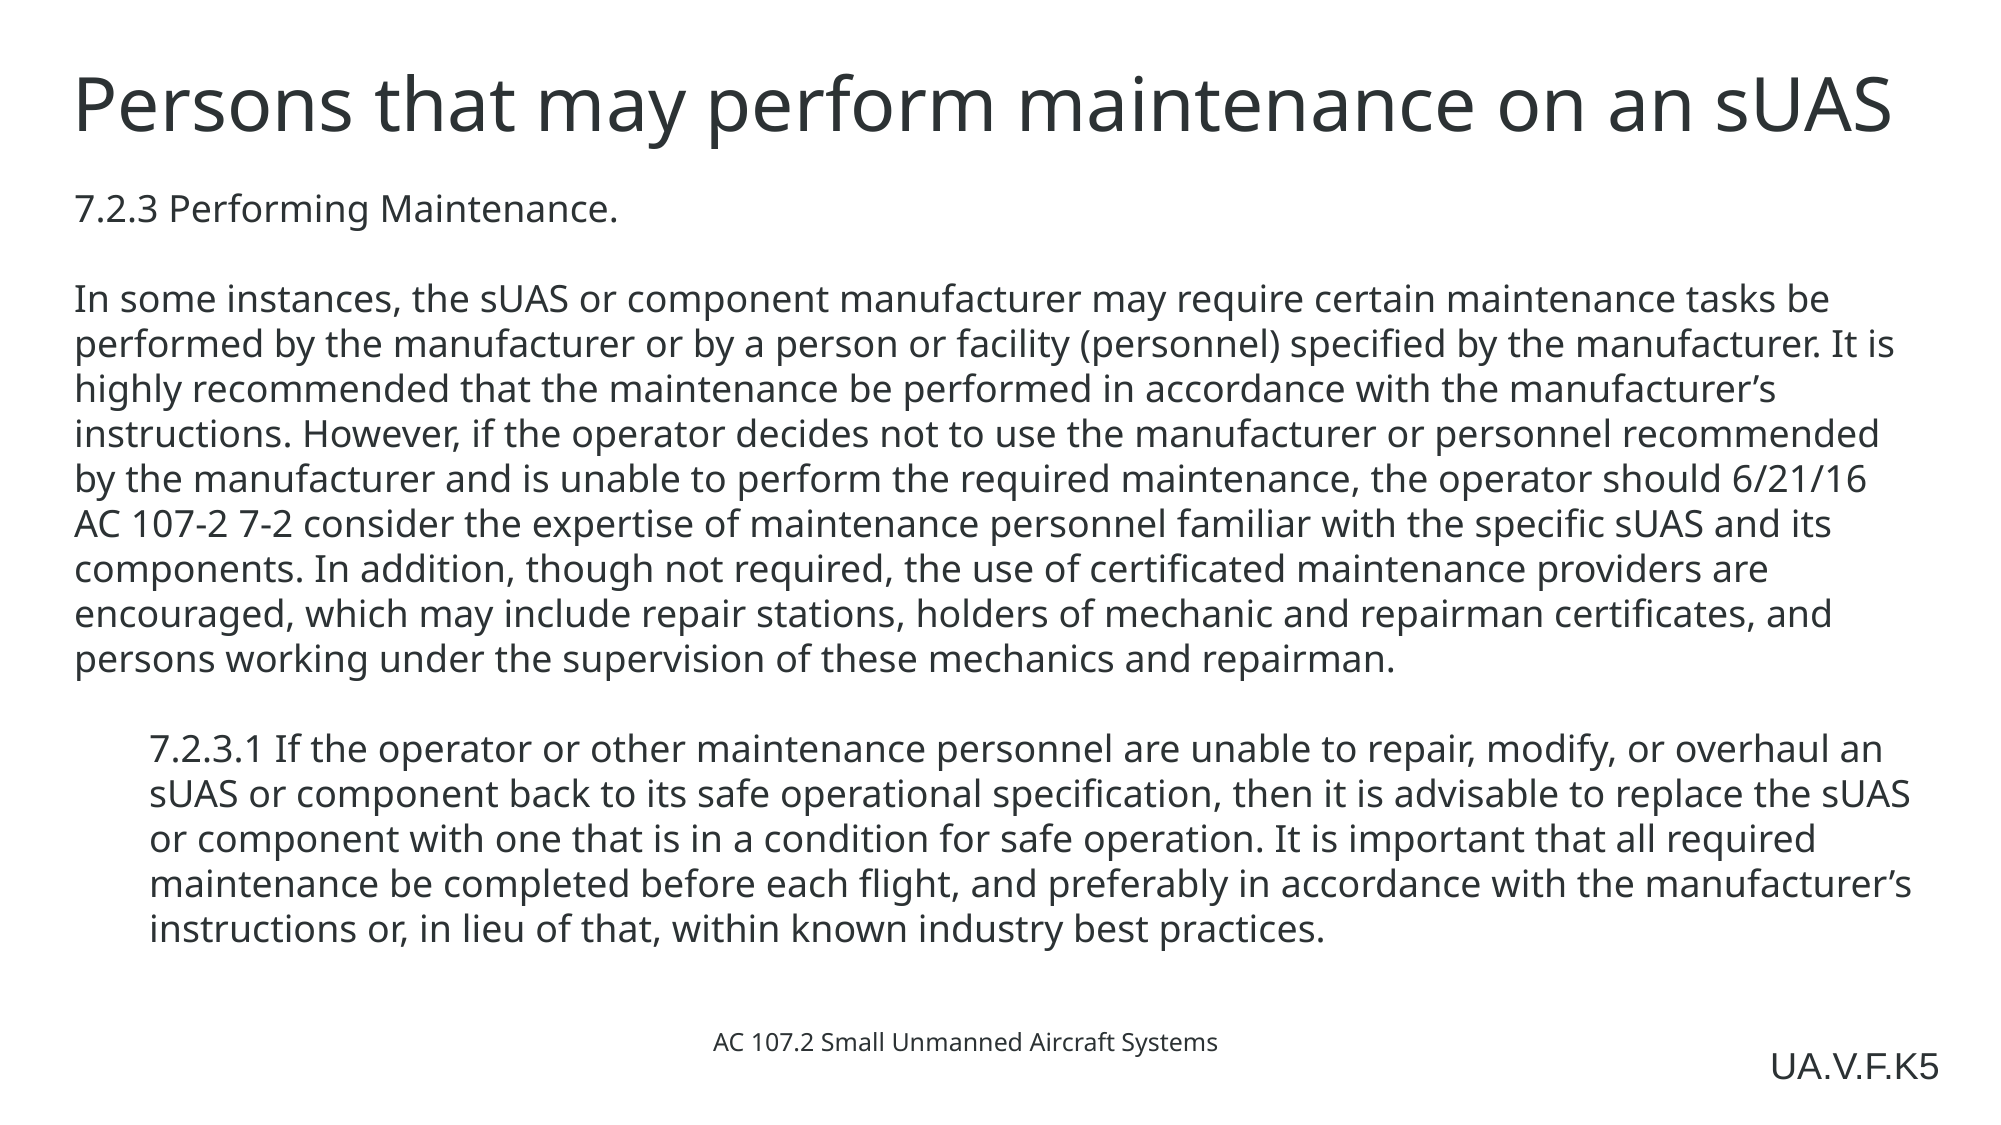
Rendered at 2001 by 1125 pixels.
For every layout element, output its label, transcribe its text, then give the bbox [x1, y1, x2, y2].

text_box AC 107.2 Small Unmanned Aircraft Systems [251, 1018, 1681, 1064]
text_box UA.V.F.K5 [1755, 1034, 1955, 1095]
text_box Persons that may perform maintenance on an sUAS [57, 49, 1930, 155]
text_box 7.2.3 Performing Maintenance. In some instances, the sUAS or component manufacturer may require certain maintenance tasks be performed by the manufacturer or by a person or facility (personnel) specified by the manufacturer. It is highly recommended that the maintenance be performed in accordance with the manufacturer’s instructions. However, if the operator decides not to use the manufacturer or personnel recommended by the manufacturer and is unable to perform the required maintenance, the operator should 6/21/16 AC 107-2 7-2 consider the expertise of maintenance personnel familiar with the specific sUAS and its components. In addition, though not required, the use of certificated maintenance providers are encouraged, which may include repair stations, holders of mechanic and repairman certificates, and persons working under the supervision of these mechanics and repairman. 7.2.3.1 If the operator or other maintenance personnel are unable to repair, modify, or overhaul an sUAS or component back to its safe operational specification, then it is advisable to replace the sUAS or component with one that is in a condition for safe operation. It is important that all required maintenance be completed before each flight, and preferably in accordance with the manufacturer’s instructions or, in lieu of that, within known industry best practices. [58, 138, 1941, 996]
